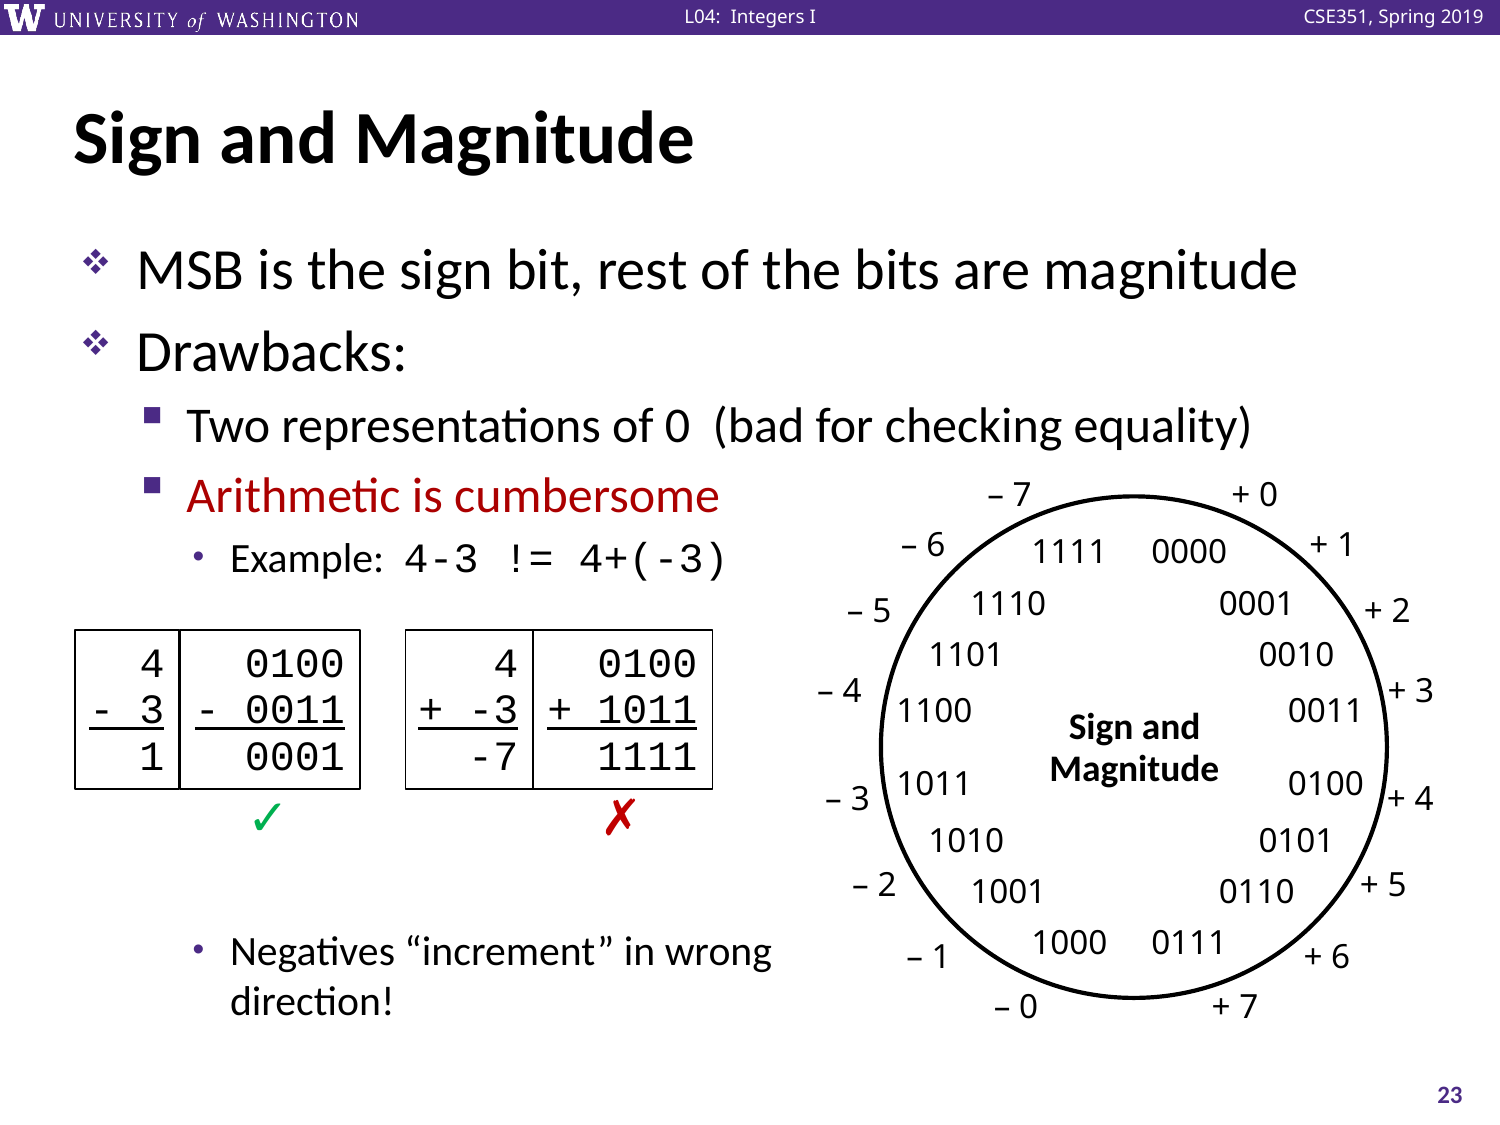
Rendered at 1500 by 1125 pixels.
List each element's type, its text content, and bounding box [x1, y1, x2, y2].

text_box 0100 - 0011 0001 [180, 629, 360, 789]
list MSB is the sign bit, rest of the bits are magnitude Drawbacks: Two representations of 0 (bad for checking equality) Arithmetic is cumbersome Example: 4-3 != 4+(-3) Negatives “increment” in wrong direction! [64, 223, 1438, 1040]
text_box 4 + -3 -7 [405, 630, 534, 789]
text_box ✗ [531, 788, 712, 849]
picture [4, 4, 358, 32]
text_box 0100 + 1011 1111 [532, 629, 713, 789]
title Sign and Magnitude [58, 71, 1438, 197]
text_box ✓ [178, 788, 359, 849]
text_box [815, 473, 1438, 1026]
slide_number 23 [1400, 1065, 1500, 1125]
text_box 4 - 3 1 [75, 629, 180, 789]
